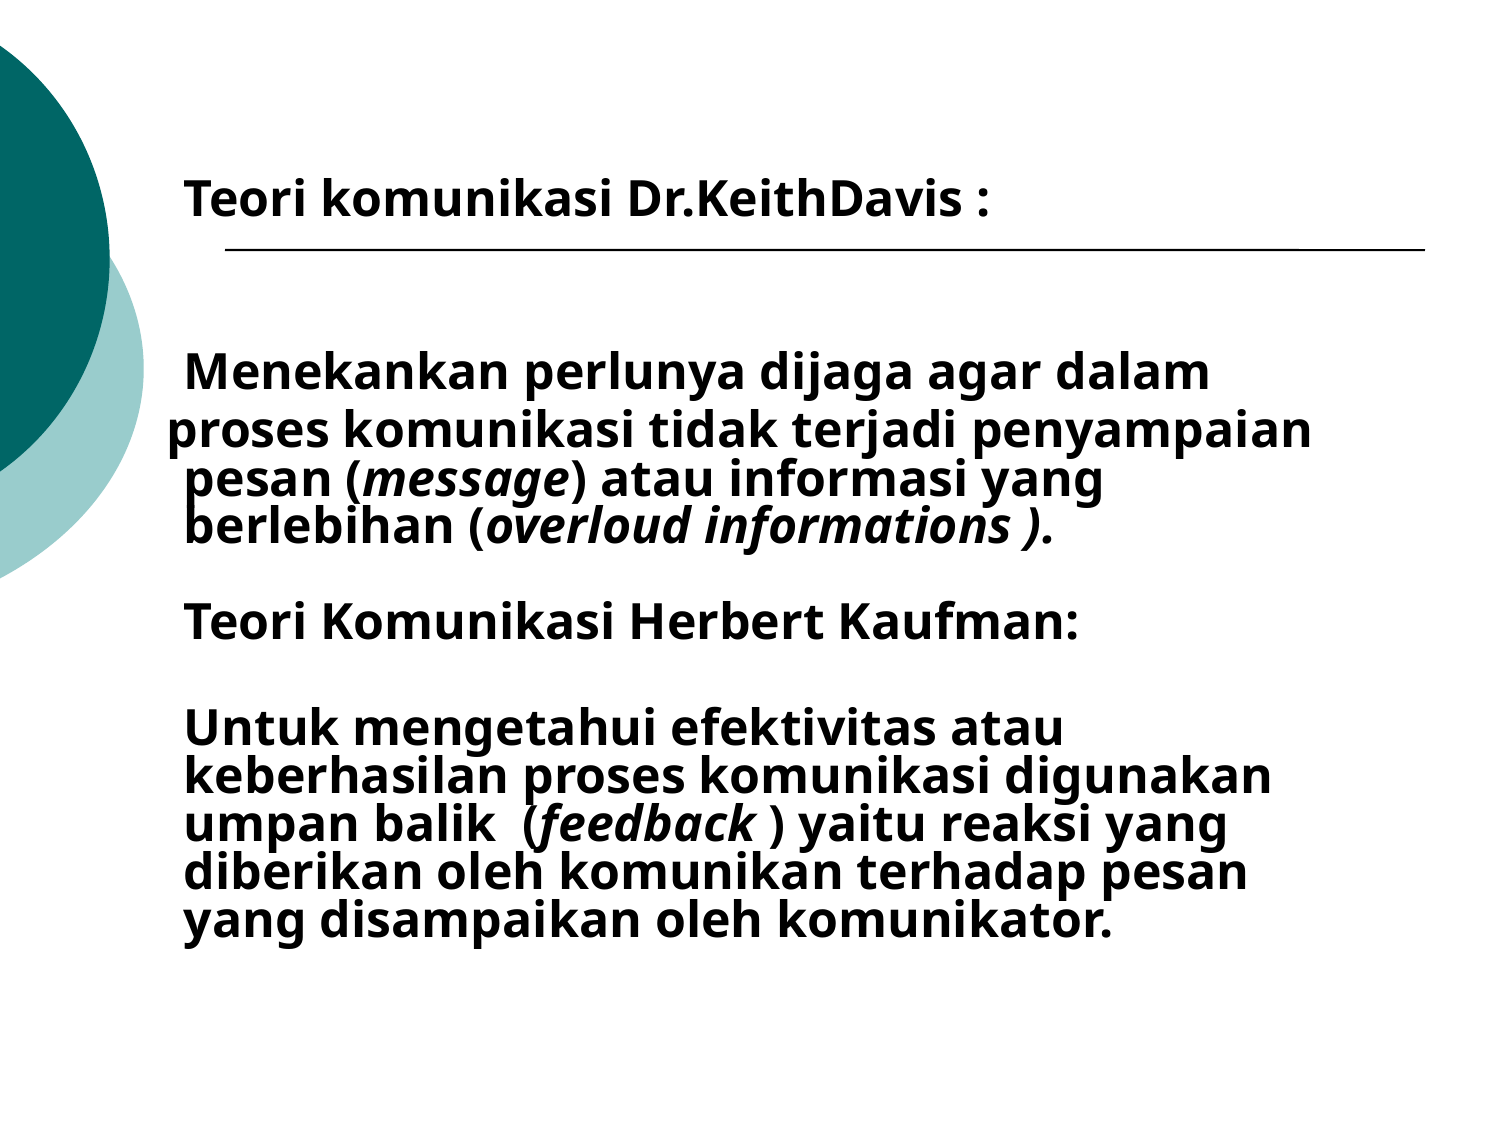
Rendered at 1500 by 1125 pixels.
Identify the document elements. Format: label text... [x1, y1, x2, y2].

list Teori komunikasi Dr.KeithDavis : Menekankan perlunya dijaga agar dalam proses komunikasi tidak terjadi penyampaian pesan (message) atau informasi yang berlebihan (overloud informations ). Teori Komunikasi Herbert Kaufman: Untuk mengetahui efektivitas atau keberhasilan proses komunikasi digunakan umpan balik (feedback ) yaitu reaksi yang diberikan oleh komunikan terhadap pesan yang disampaikan oleh komunikator. [112, 112, 1388, 1063]
